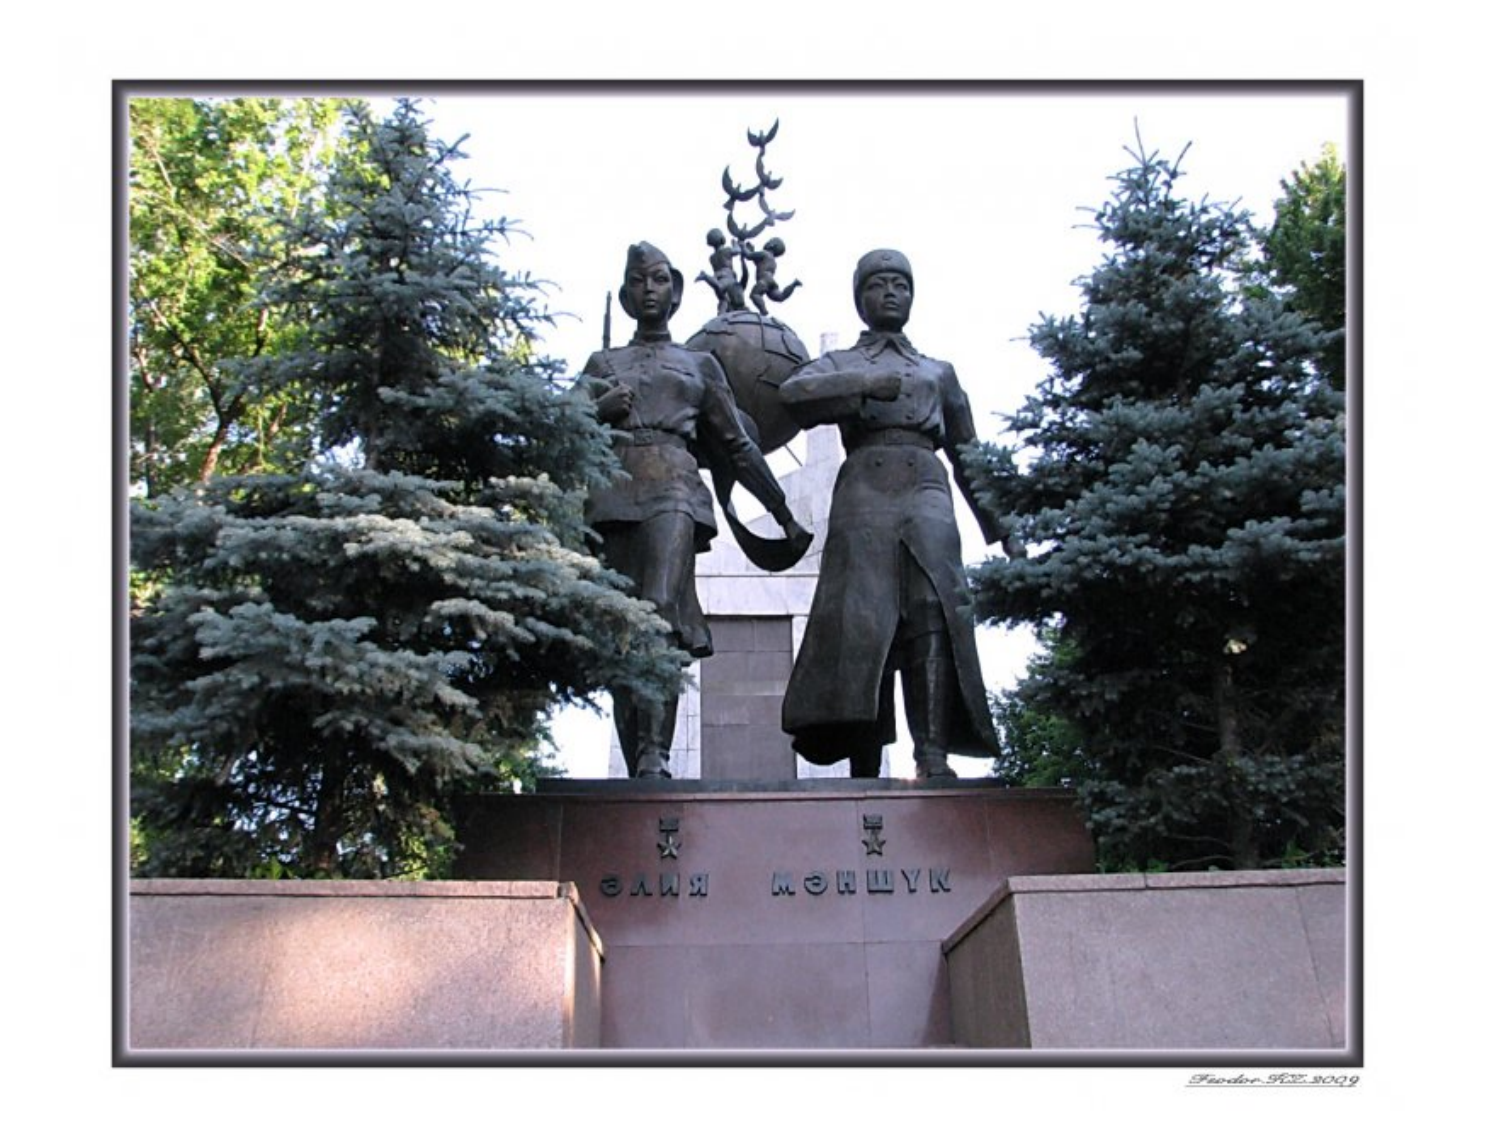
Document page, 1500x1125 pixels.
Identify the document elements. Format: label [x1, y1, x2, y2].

list [58, 23, 1419, 1125]
